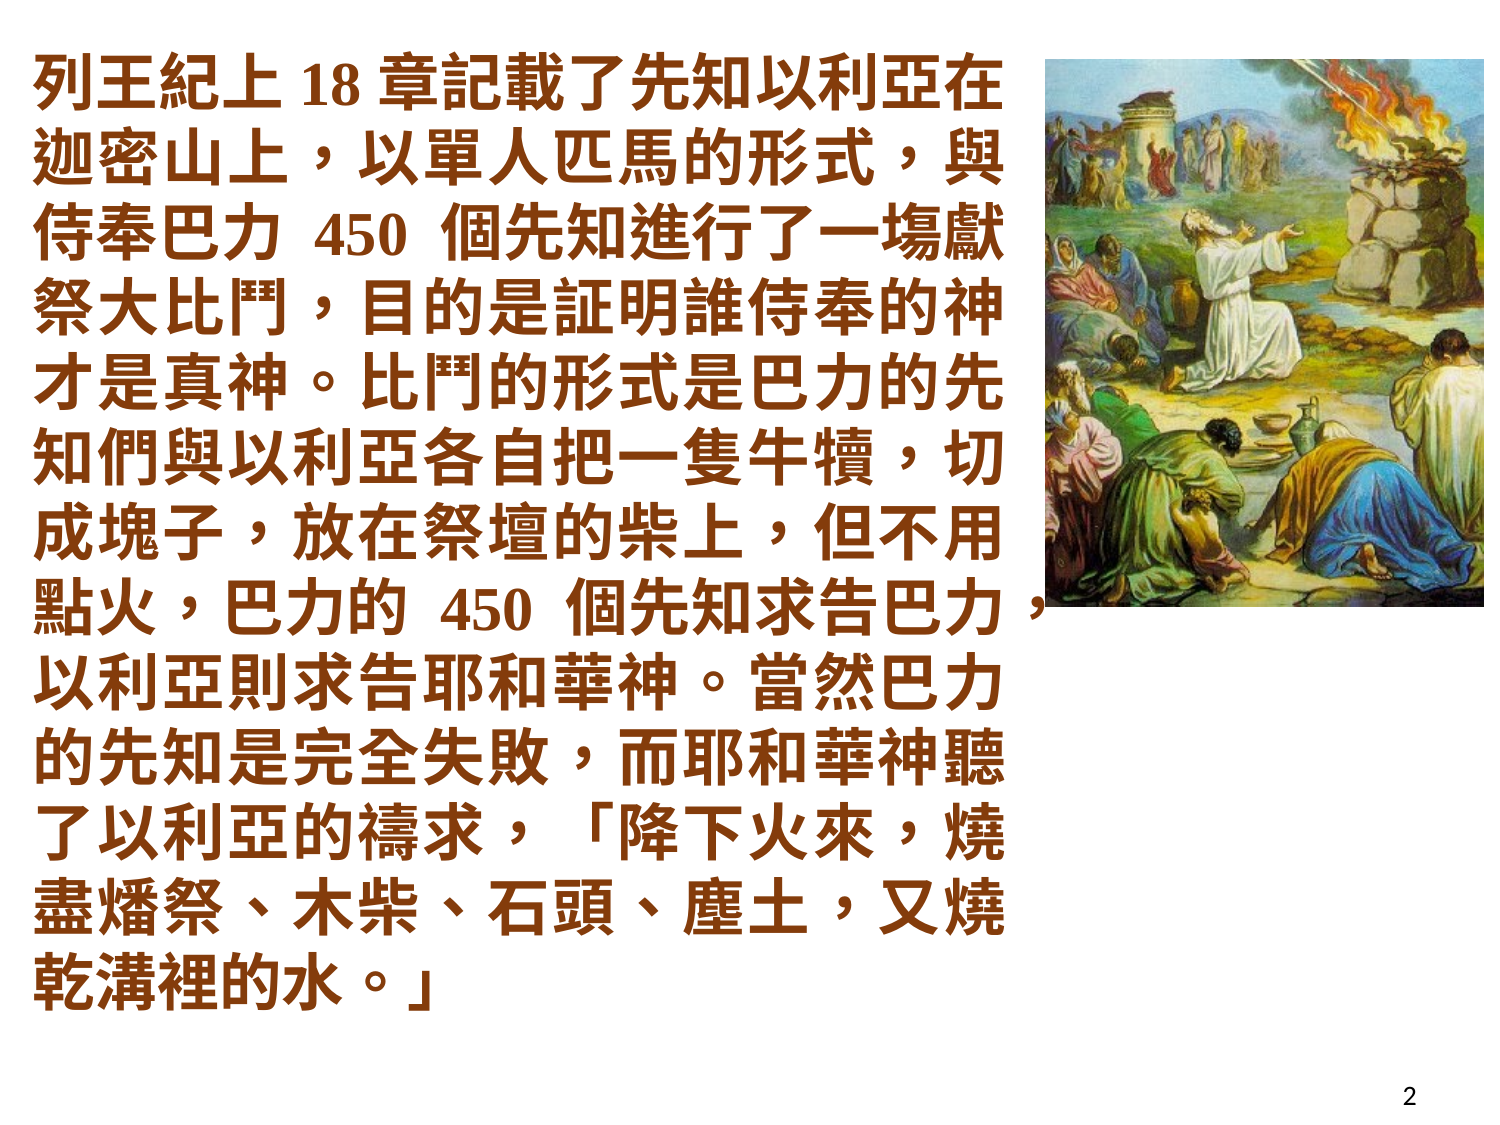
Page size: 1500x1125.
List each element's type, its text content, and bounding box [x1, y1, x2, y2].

text_box 2 [1387, 1070, 1433, 1119]
text_box 列王紀上18章記載了先知以利亞在迦密山上，以單人匹馬的形式，與侍奉巴力 450 個先知進行了一塲獻祭大比鬥，目的是証明誰侍奉的神才是真神。比鬥的形式是巴力的先知們與以利亞各自把一隻牛犢，切成塊子，放在祭壇的柴上，但不用點火，巴力的 450 個先知求告巴力，以利亞則求告耶和華神。當然巴力的先知是完全失敗，而耶和華神聽了以利亞的禱求，「降下火來，燒盡燔祭、木柴、石頭、塵土，又燒乾溝裡的水。」 [17, 35, 1022, 1025]
picture [1045, 59, 1484, 607]
